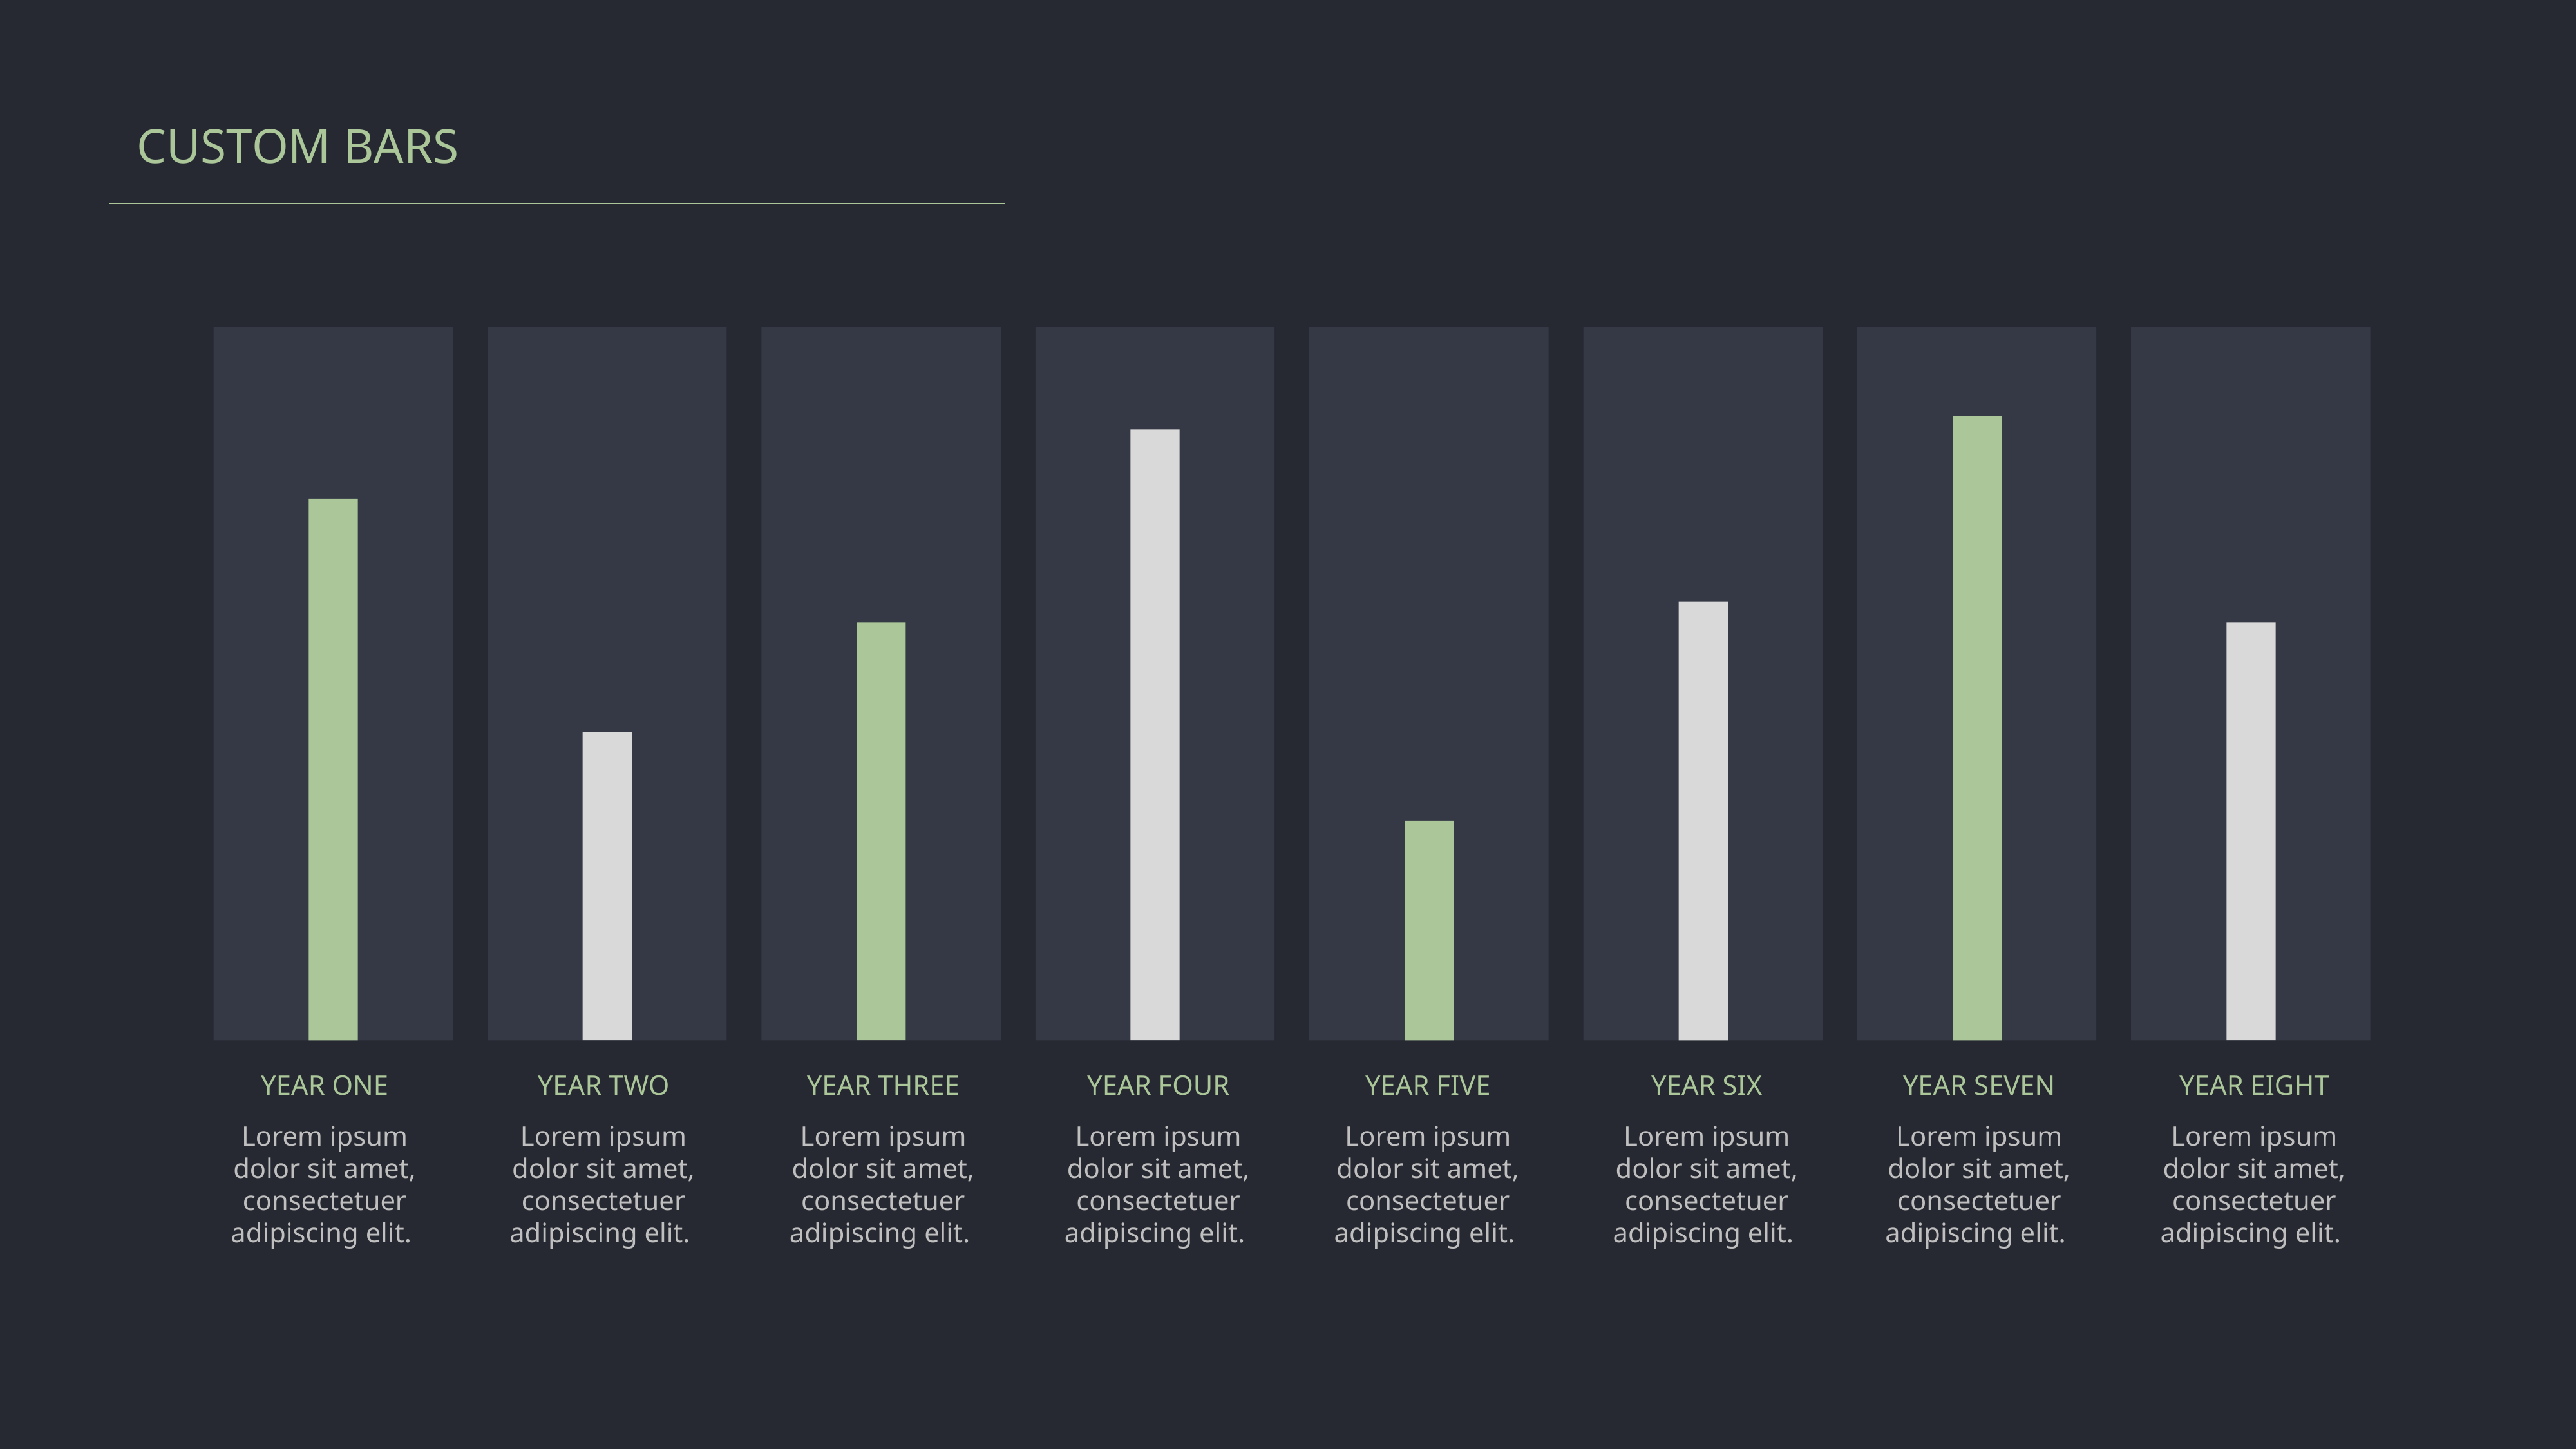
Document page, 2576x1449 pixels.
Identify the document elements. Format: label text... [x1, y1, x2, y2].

text_box [1582, 327, 1823, 1041]
text_box [1857, 327, 2097, 1041]
text_box Lorem ipsum dolor sit amet, consectetuer adipiscing elit. [488, 1114, 720, 1253]
text_box [761, 327, 1001, 1041]
text_box [213, 327, 453, 1041]
text_box YEAR SIX [1607, 1063, 1807, 1106]
text_box YEAR EIGHT [2154, 1063, 2354, 1106]
text_box [487, 327, 727, 1041]
text_box [1952, 415, 2002, 1041]
text_box [2226, 621, 2277, 1041]
text_box [1130, 428, 1180, 1041]
text_box YEAR FIVE [1328, 1063, 1528, 1106]
text_box YEAR ONE [225, 1063, 425, 1106]
text_box Lorem ipsum dolor sit amet, consectetuer adipiscing elit. [2138, 1114, 2371, 1253]
text_box Lorem ipsum dolor sit amet, consectetuer adipiscing elit. [1312, 1114, 1544, 1253]
text_box [1035, 327, 1275, 1041]
text_box [1678, 601, 1728, 1041]
text_box YEAR THREE [783, 1063, 983, 1106]
text_box Lorem ipsum dolor sit amet, consectetuer adipiscing elit. [1863, 1114, 2096, 1253]
text_box YEAR SEVEN [1879, 1063, 2079, 1106]
text_box Lorem ipsum dolor sit amet, consectetuer adipiscing elit. [1591, 1114, 1823, 1253]
text_box [1404, 820, 1454, 1041]
text_box [2130, 327, 2371, 1041]
text_box CUSTOM BARS [127, 111, 978, 178]
text_box Lorem ipsum dolor sit amet, consectetuer adipiscing elit. [767, 1114, 999, 1253]
text_box [856, 621, 906, 1041]
text_box [1309, 327, 1549, 1041]
text_box Lorem ipsum dolor sit amet, consectetuer adipiscing elit. [1042, 1114, 1274, 1253]
text_box Lorem ipsum dolor sit amet, consectetuer adipiscing elit. [209, 1114, 441, 1253]
text_box [308, 498, 359, 1041]
text_box [582, 731, 632, 1041]
text_box YEAR FOUR [1058, 1063, 1258, 1106]
text_box YEAR TWO [504, 1063, 704, 1106]
